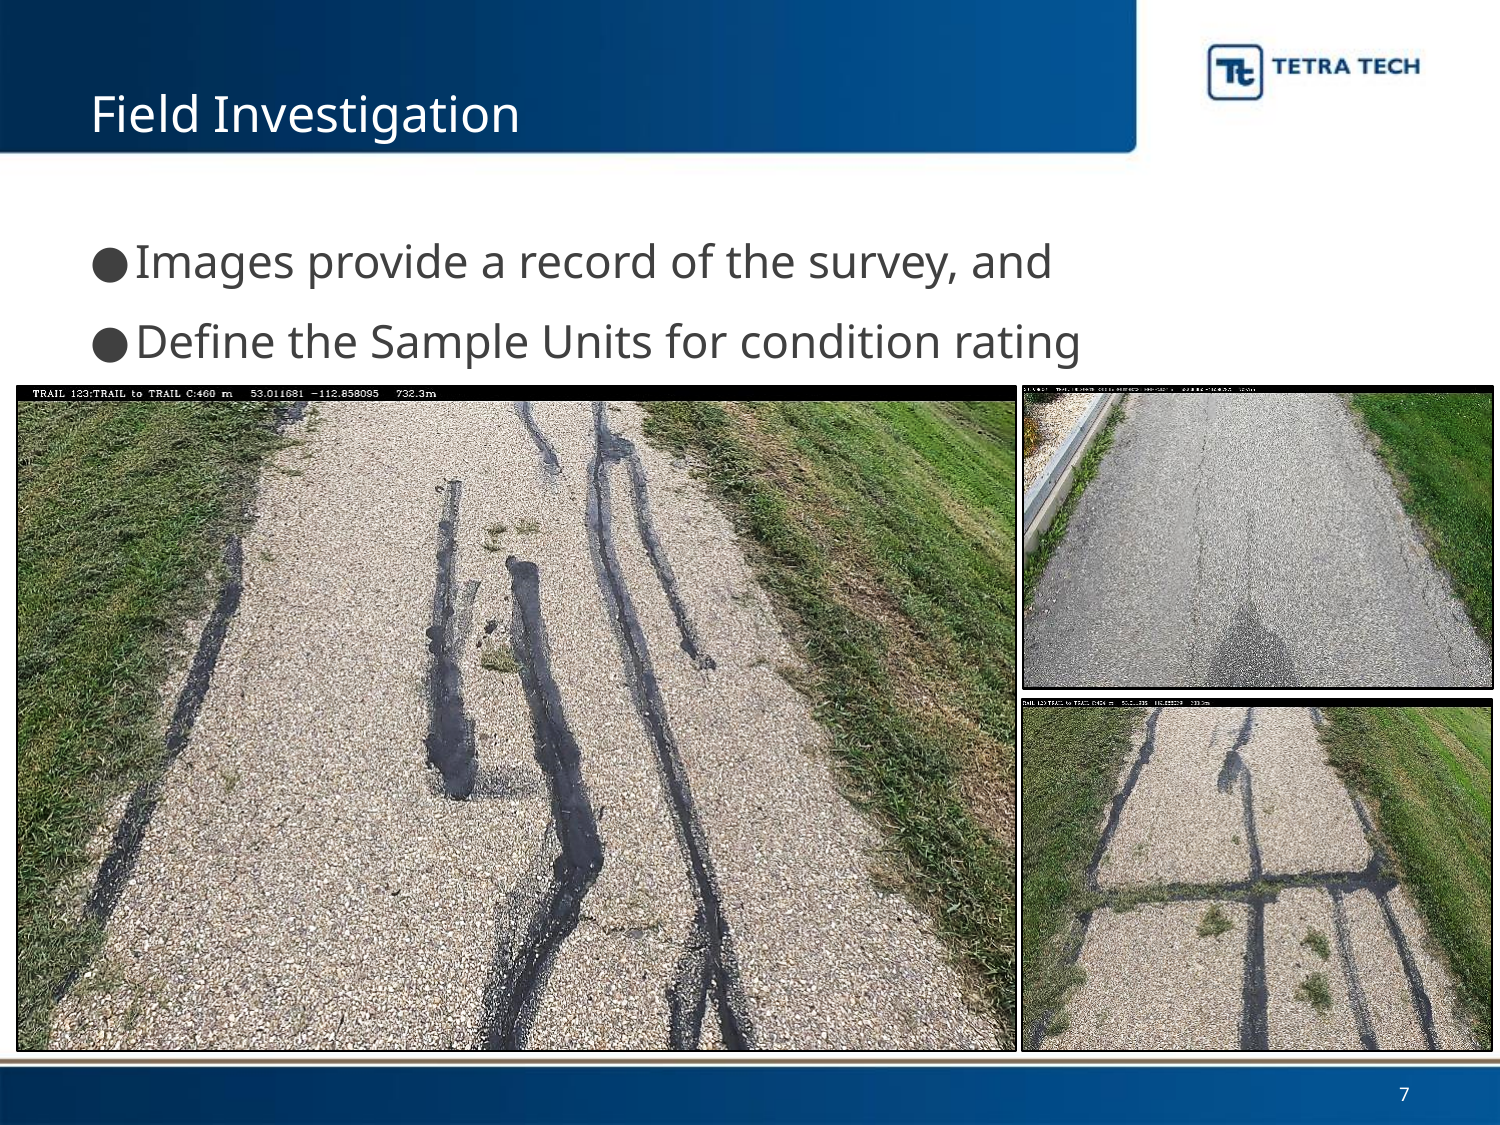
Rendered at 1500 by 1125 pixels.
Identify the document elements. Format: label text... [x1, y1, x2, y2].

slide_number 7 [1074, 1065, 1425, 1125]
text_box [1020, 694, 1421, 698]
text_box Images provide a record of the survey, and Define the Sample Units for condition rating [75, 224, 1421, 388]
picture [0, 0, 1500, 1125]
title Field Investigation [75, 45, 1075, 150]
